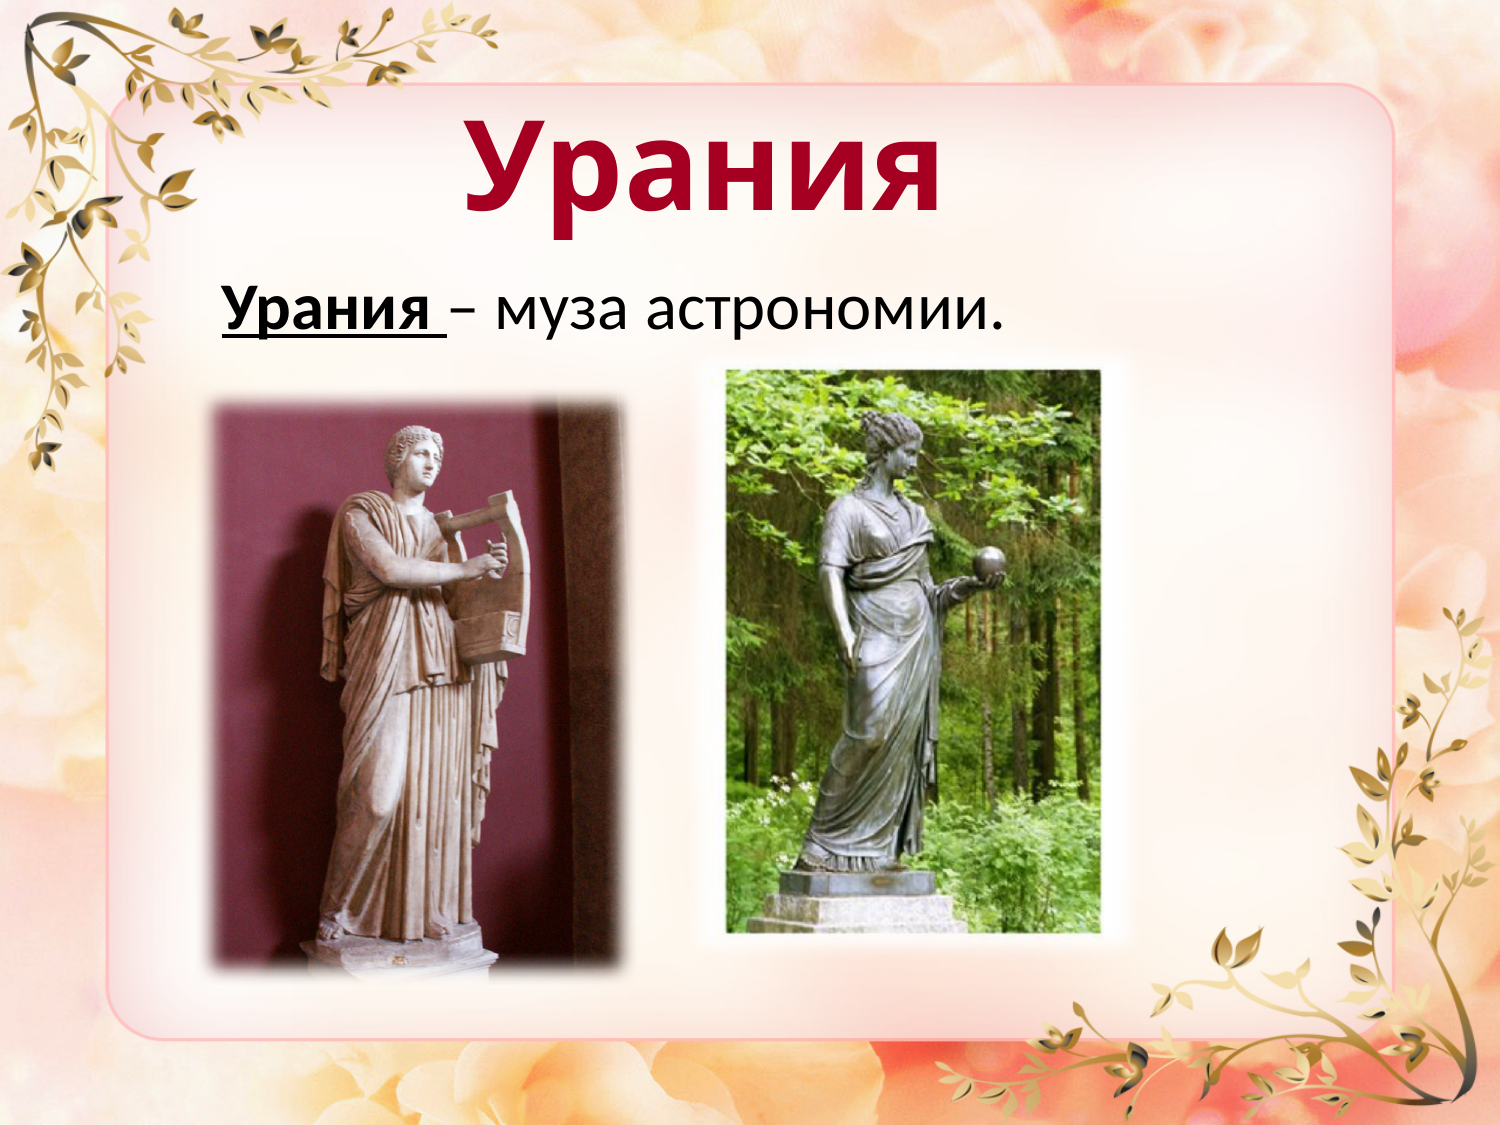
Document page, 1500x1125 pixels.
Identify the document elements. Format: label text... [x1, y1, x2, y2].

picture [0, 0, 1500, 1125]
list Урания – муза астрономии. [206, 255, 1500, 998]
title Урания [29, 66, 1380, 254]
picture [678, 337, 1149, 964]
